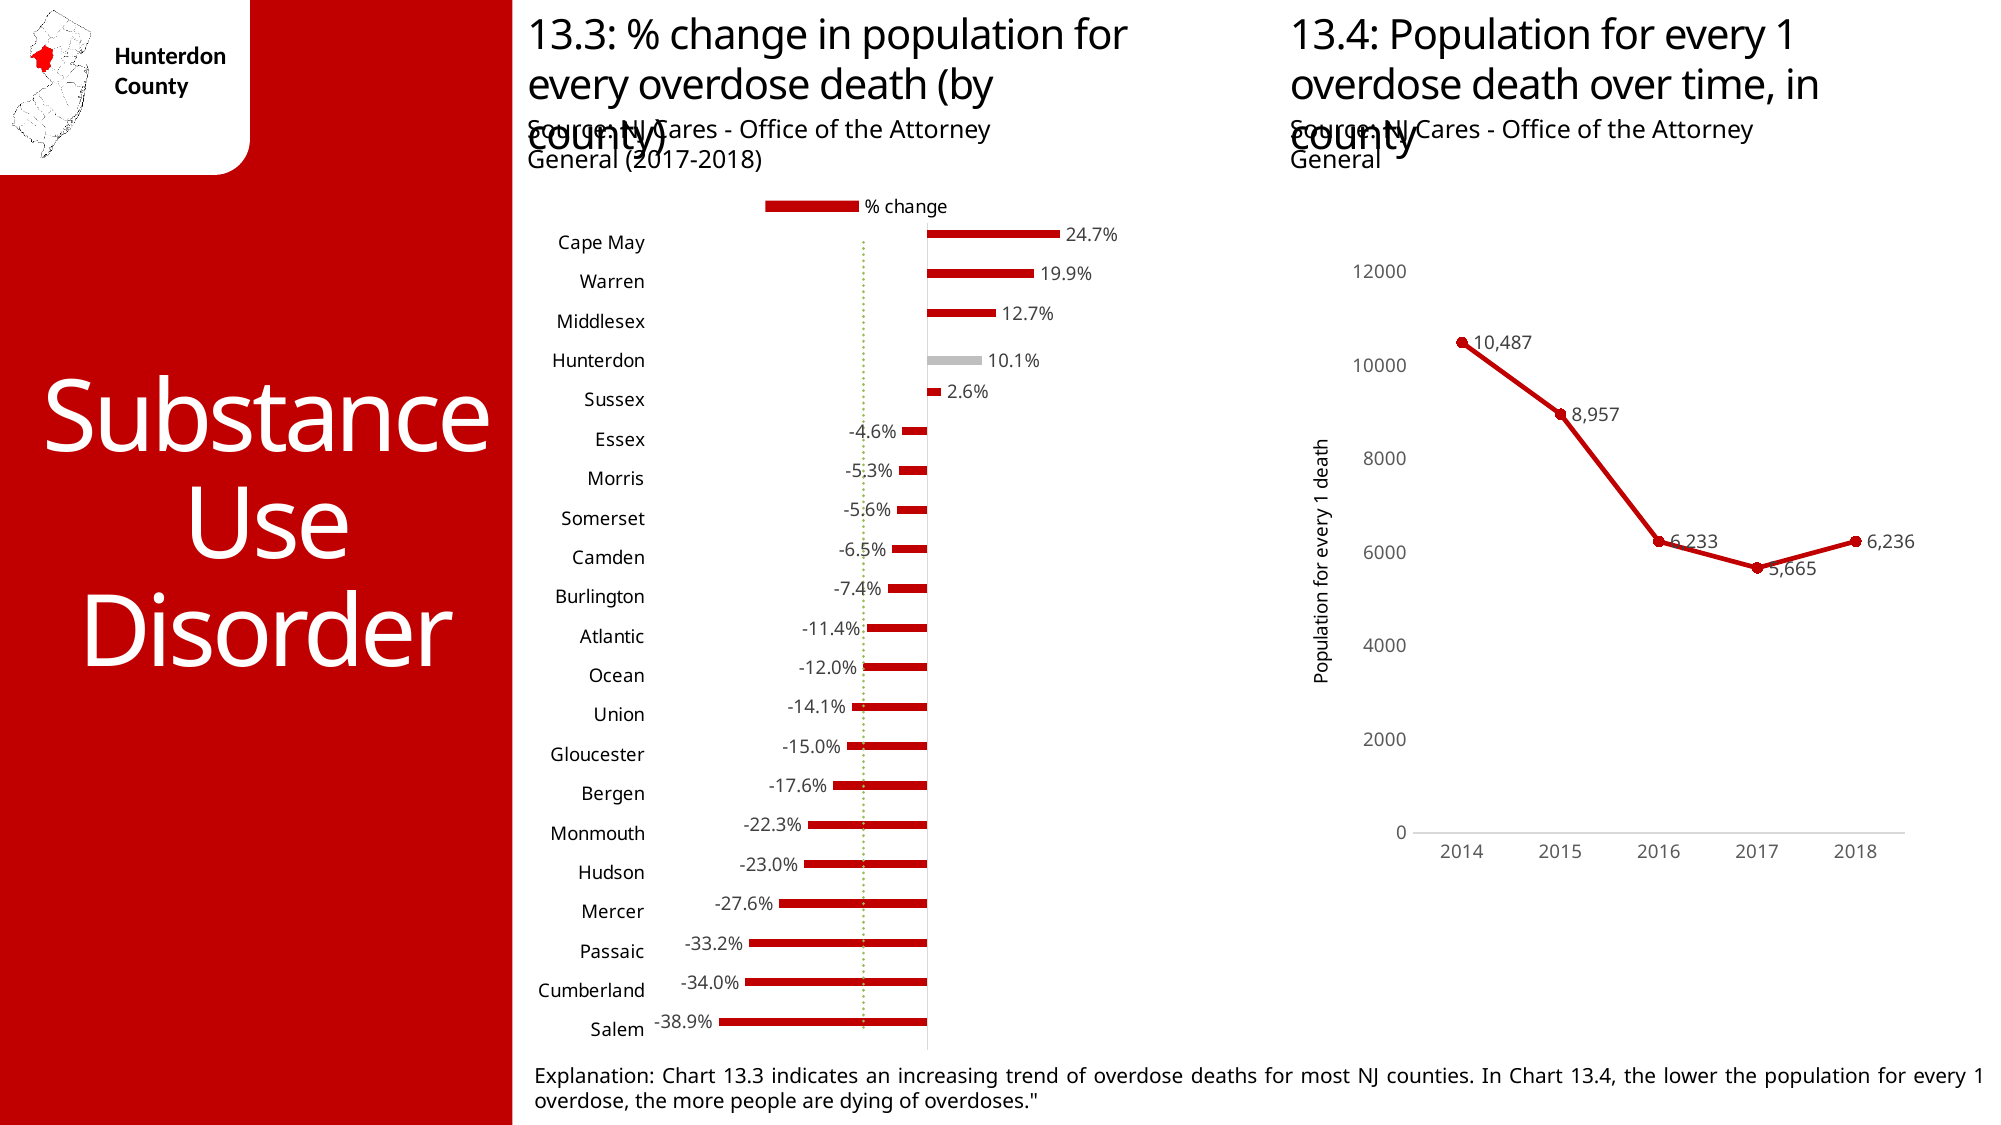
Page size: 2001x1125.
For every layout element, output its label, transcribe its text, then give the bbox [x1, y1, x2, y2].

picture [12, 10, 91, 112]
text_box Source: NJ Cares - Office of the Attorney General (2017-2018) [512, 106, 1078, 182]
text_box Substance Use Disorder [0, 112, 533, 1013]
chart [1274, 245, 1919, 879]
chart [532, 189, 1119, 1088]
text_box Explanation: Chart 13.3 indicates an increasing trend of overdose deaths for most NJ counties. In Chart 13.4, the lower the population for every 1 overdose, the more people are dying of overdoses." [519, 1049, 2000, 1125]
text_box 13.4: Population for every 1 overdose death over time, in county [1275, 0, 1918, 165]
text_box Source: NJ Cares - Office of the Attorney General [1274, 106, 1841, 182]
text_box 13.3: % change in population for every overdose death (by county) [512, 0, 1156, 165]
